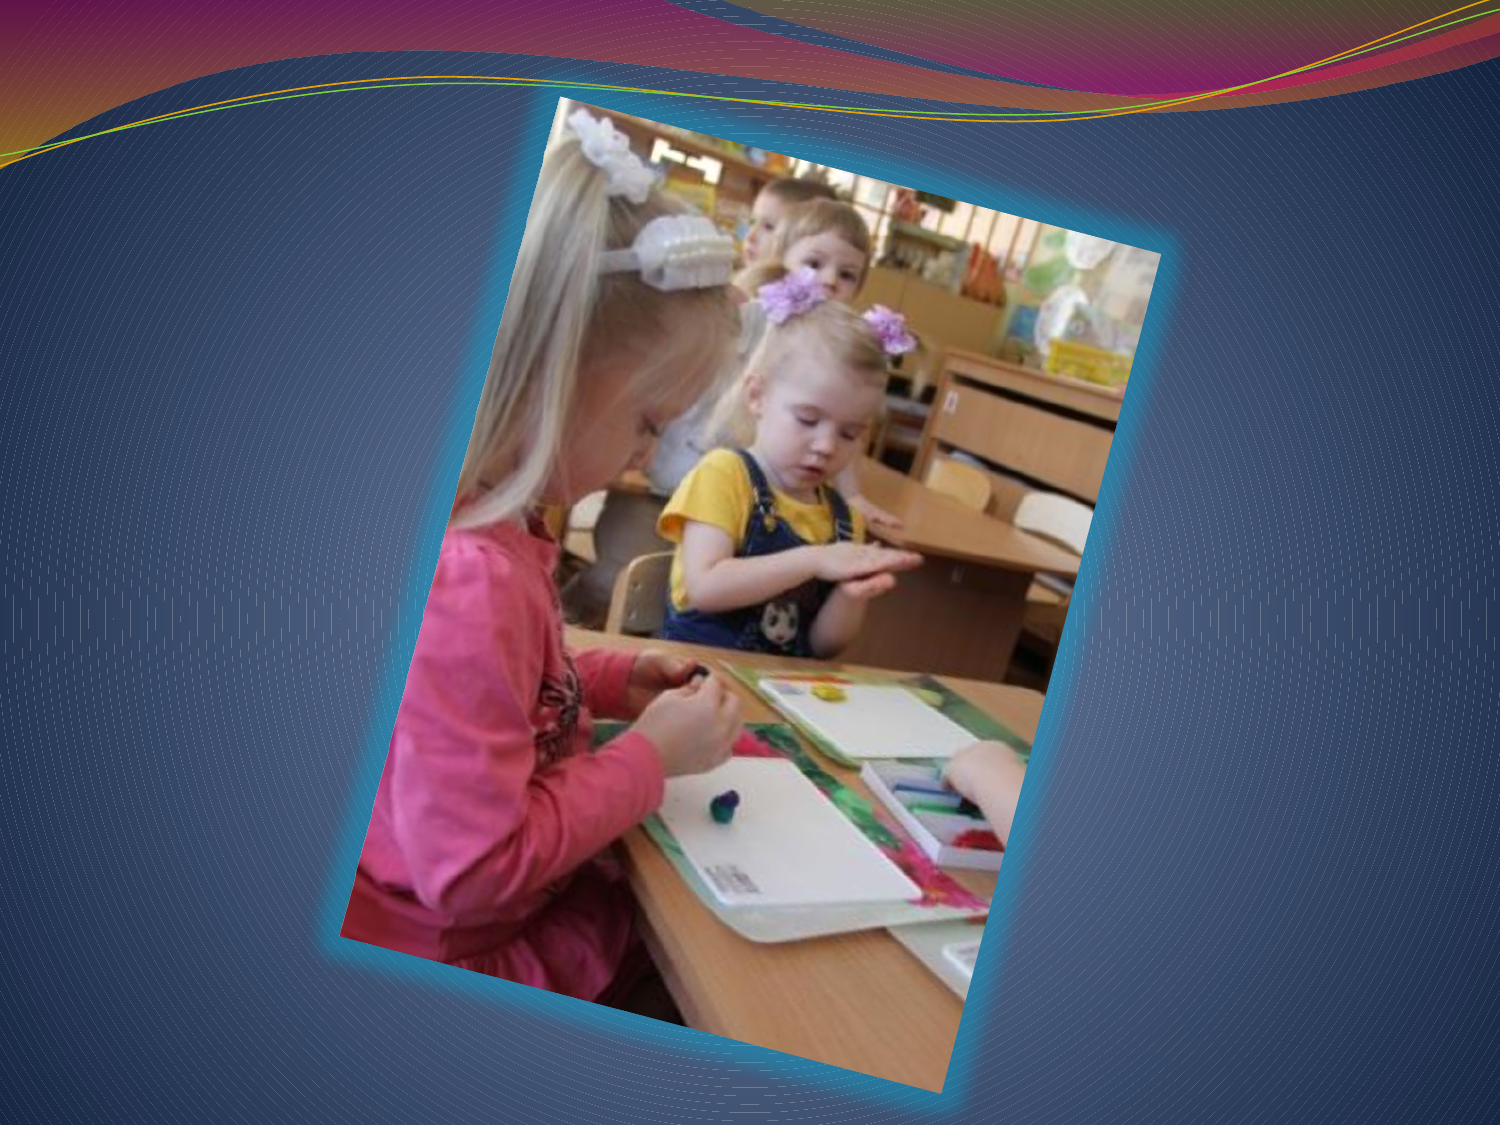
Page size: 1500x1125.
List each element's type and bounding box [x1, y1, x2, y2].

picture [340, 585, 433, 960]
picture [729, 1038, 956, 1094]
picture [544, 96, 799, 159]
picture [1066, 228, 1162, 618]
picture [438, 160, 1062, 1030]
